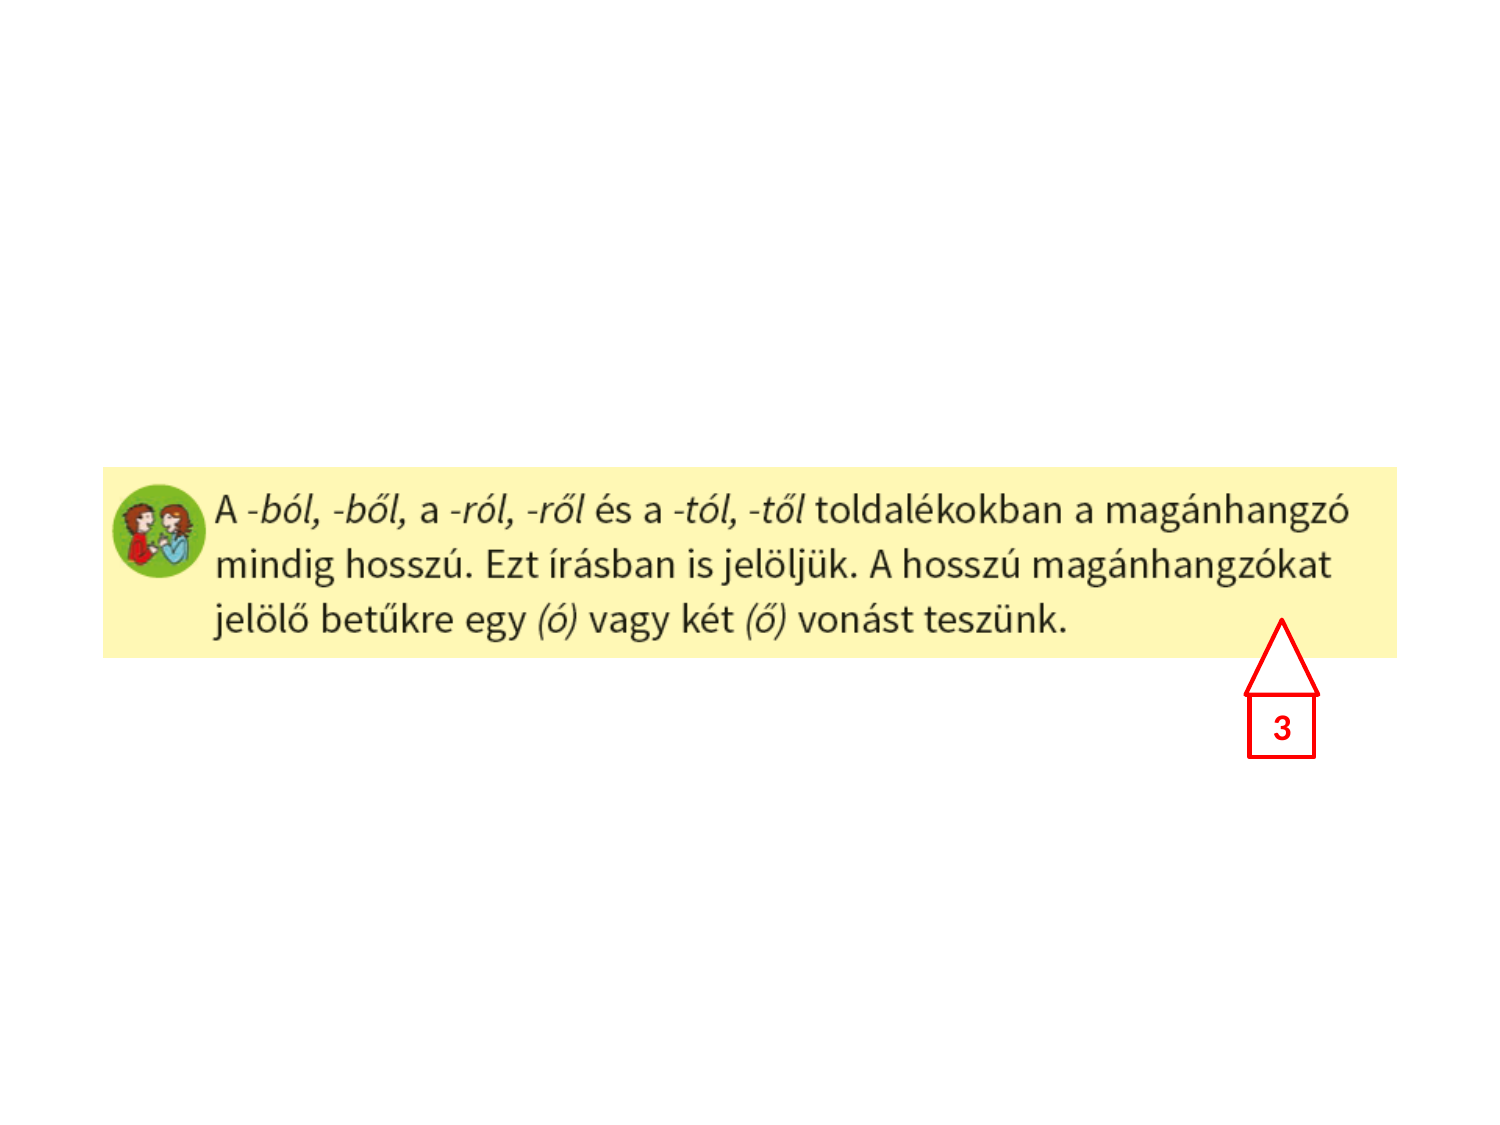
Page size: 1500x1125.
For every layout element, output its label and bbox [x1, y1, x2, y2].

text_box [1245, 619, 1319, 758]
picture [102, 466, 1398, 658]
